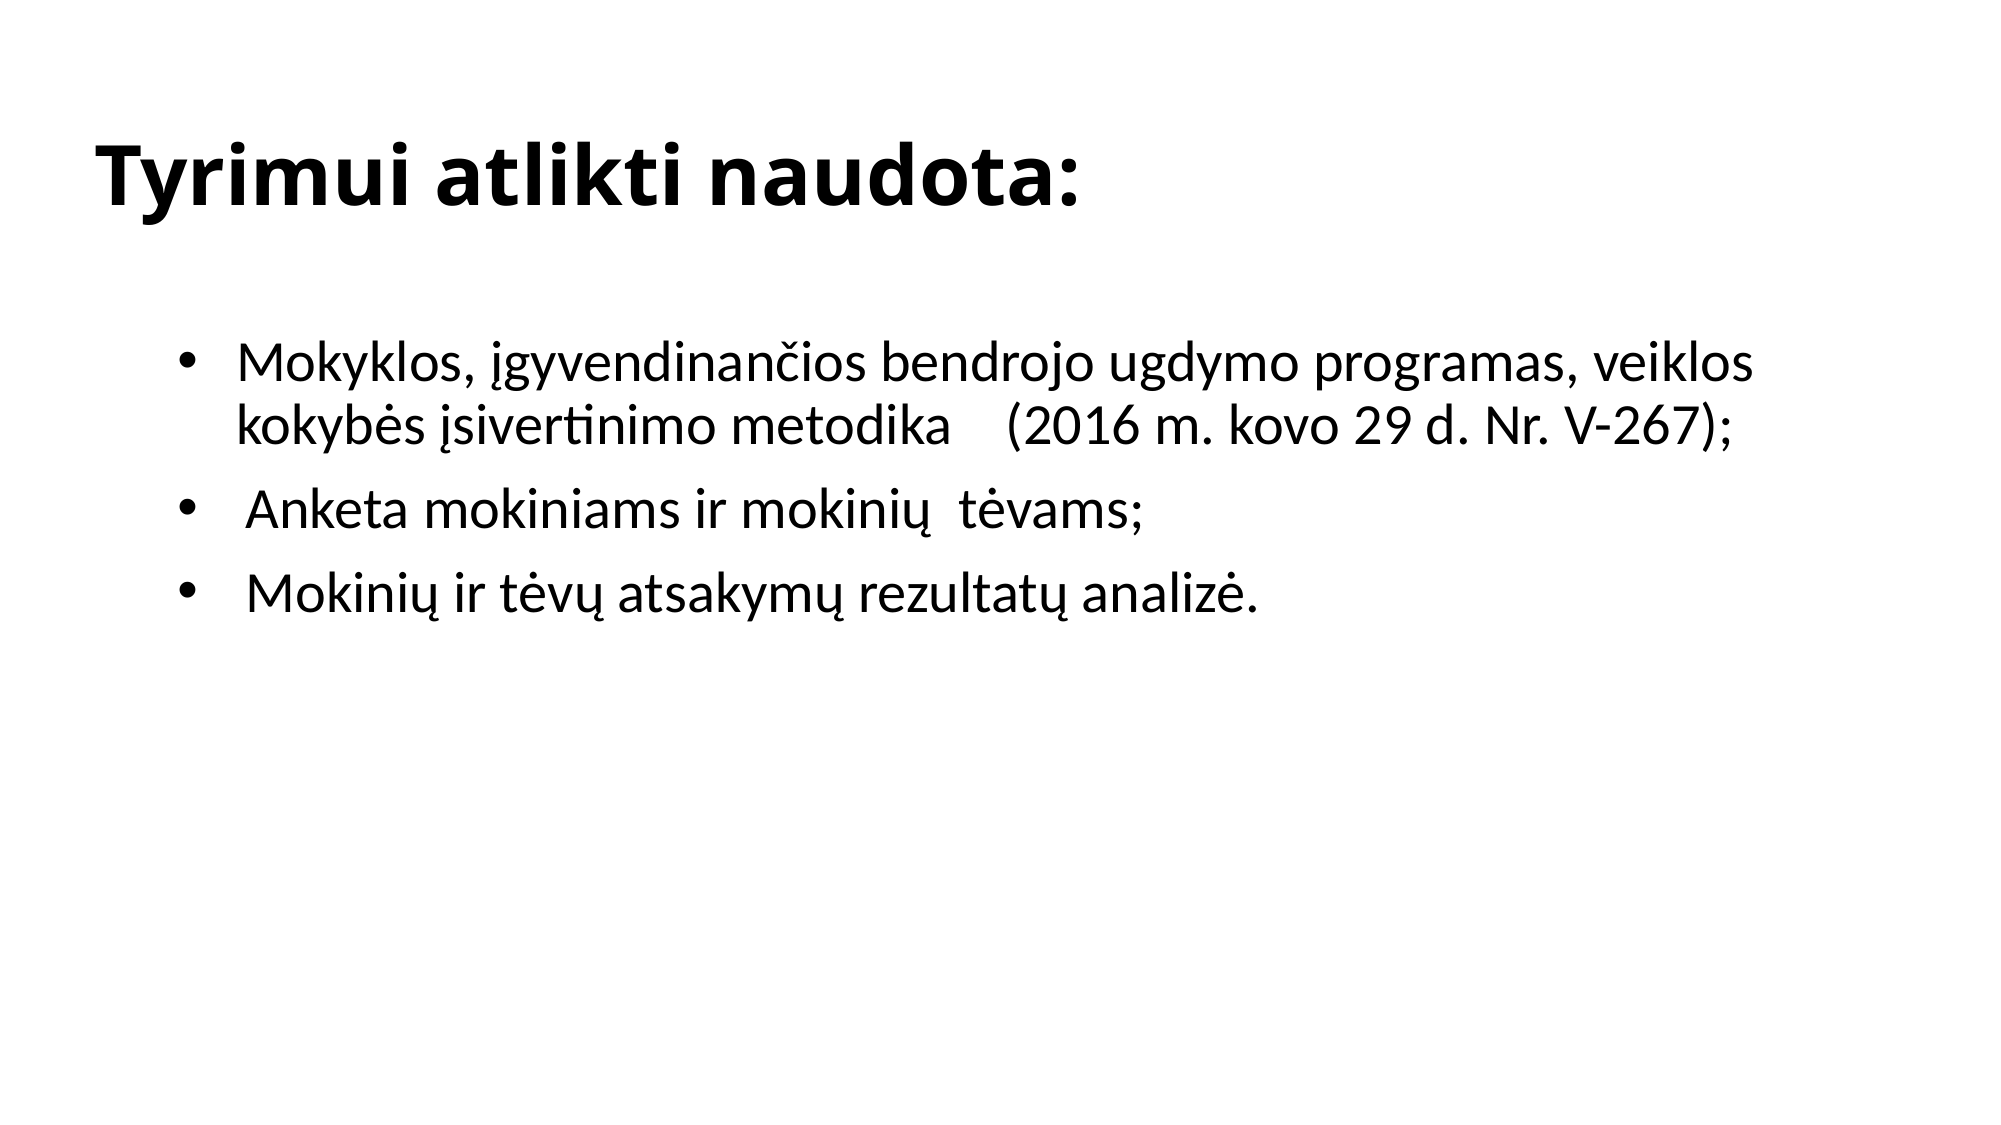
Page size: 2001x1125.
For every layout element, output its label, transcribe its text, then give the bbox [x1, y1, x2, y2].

title Tyrimui atlikti naudota: [79, 116, 1805, 242]
list Mokyklos, įgyvendinančios bendrojo ugdymo programas, veiklos kokybės įsivertinimo metodika (2016 m. kovo 29 d. Nr. V-267); Anketa mokiniams ir mokinių tėvams; Mokinių ir tėvų atsakymų rezultatų analizė. [162, 205, 1888, 922]
